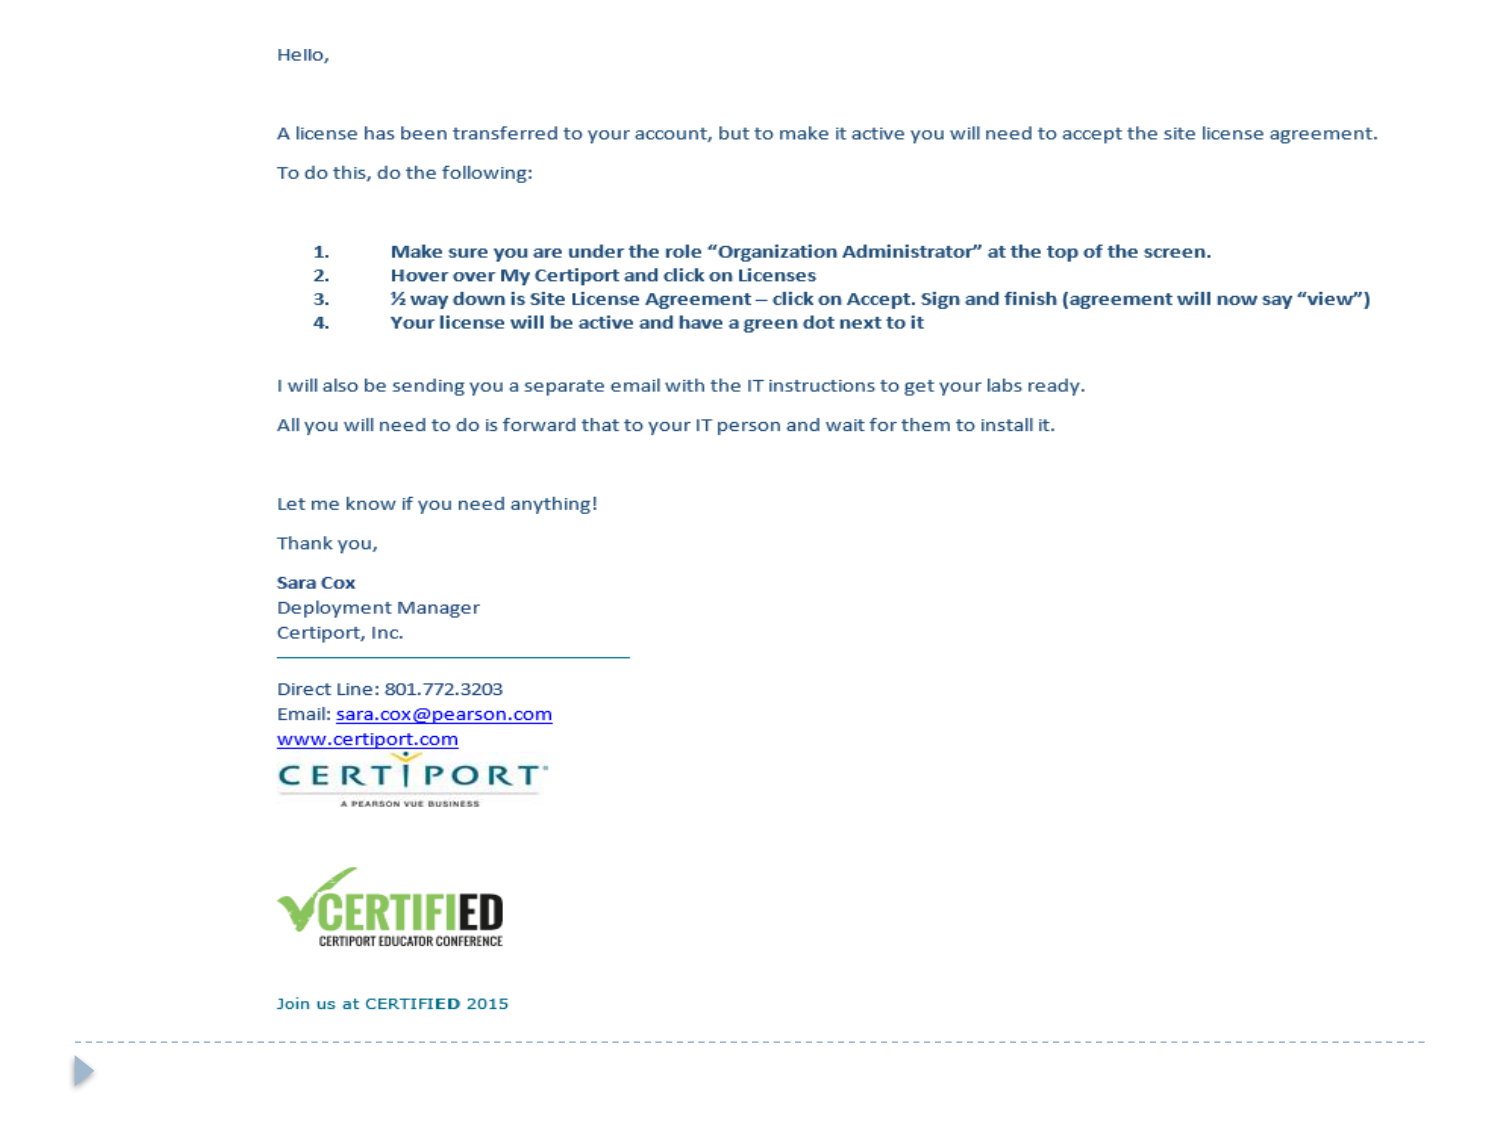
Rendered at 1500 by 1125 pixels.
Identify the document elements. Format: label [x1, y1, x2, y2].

picture [262, 49, 1388, 1026]
